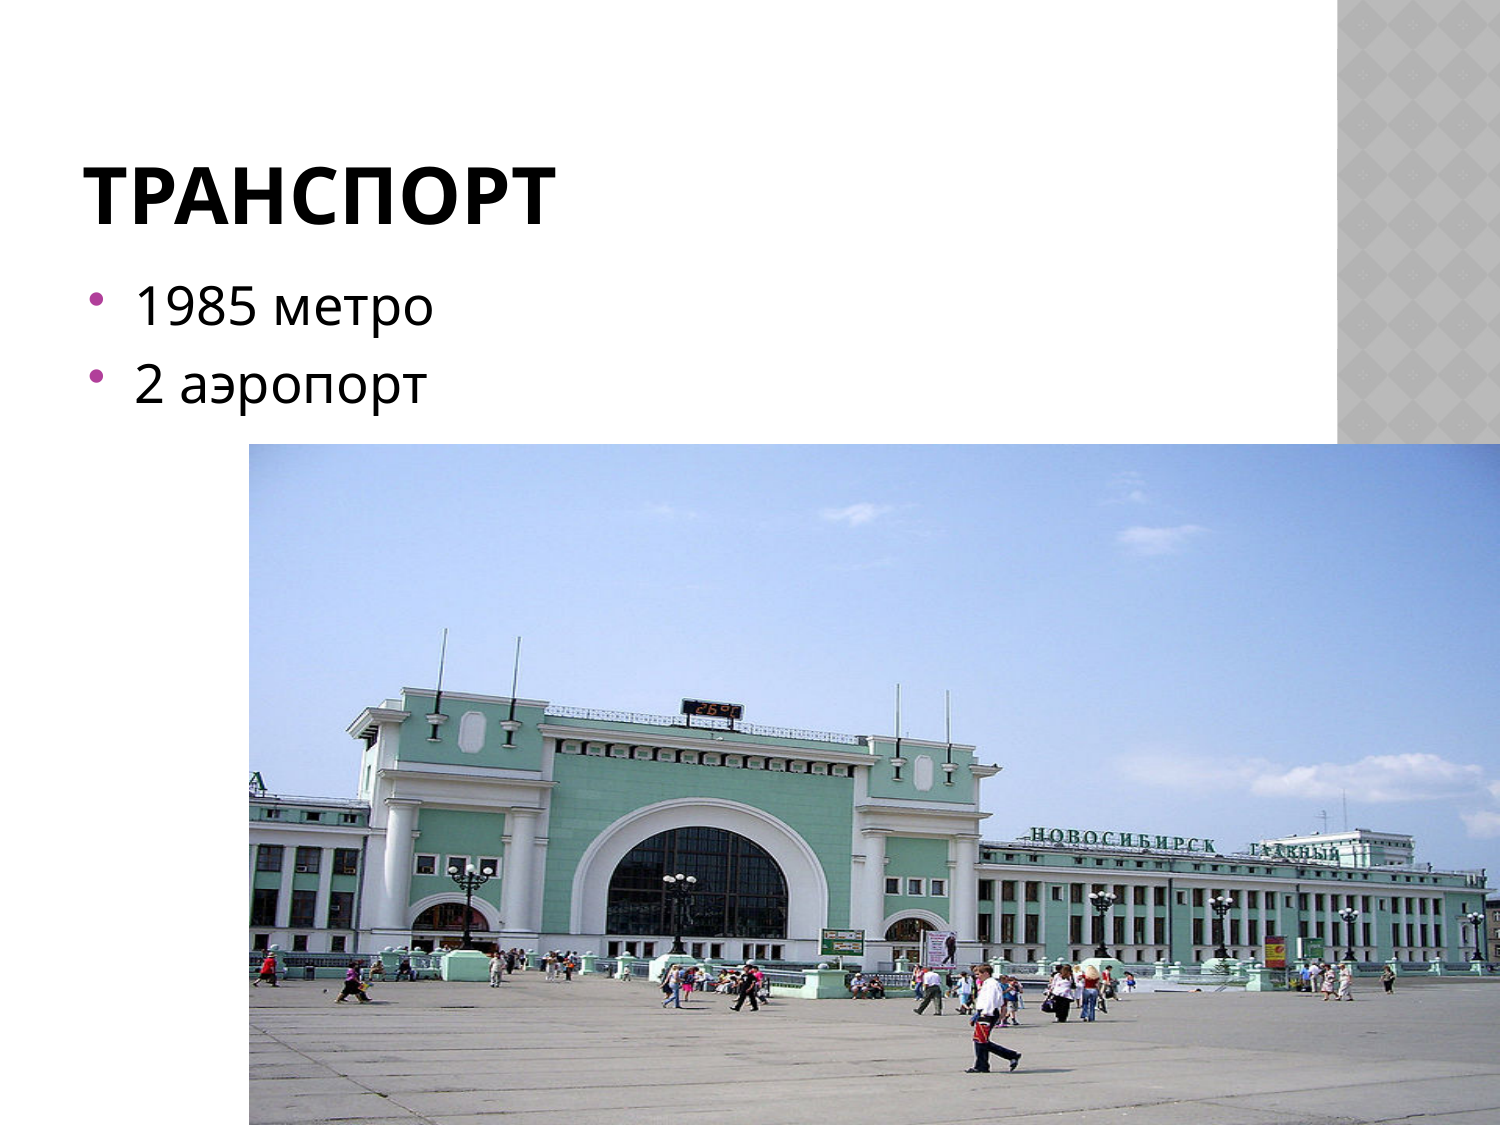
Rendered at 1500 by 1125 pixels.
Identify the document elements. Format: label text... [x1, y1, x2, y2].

list 1985 метро 2 аэропорт [75, 264, 1263, 1059]
picture [249, 443, 1500, 1125]
title Транспорт [75, 52, 1263, 240]
